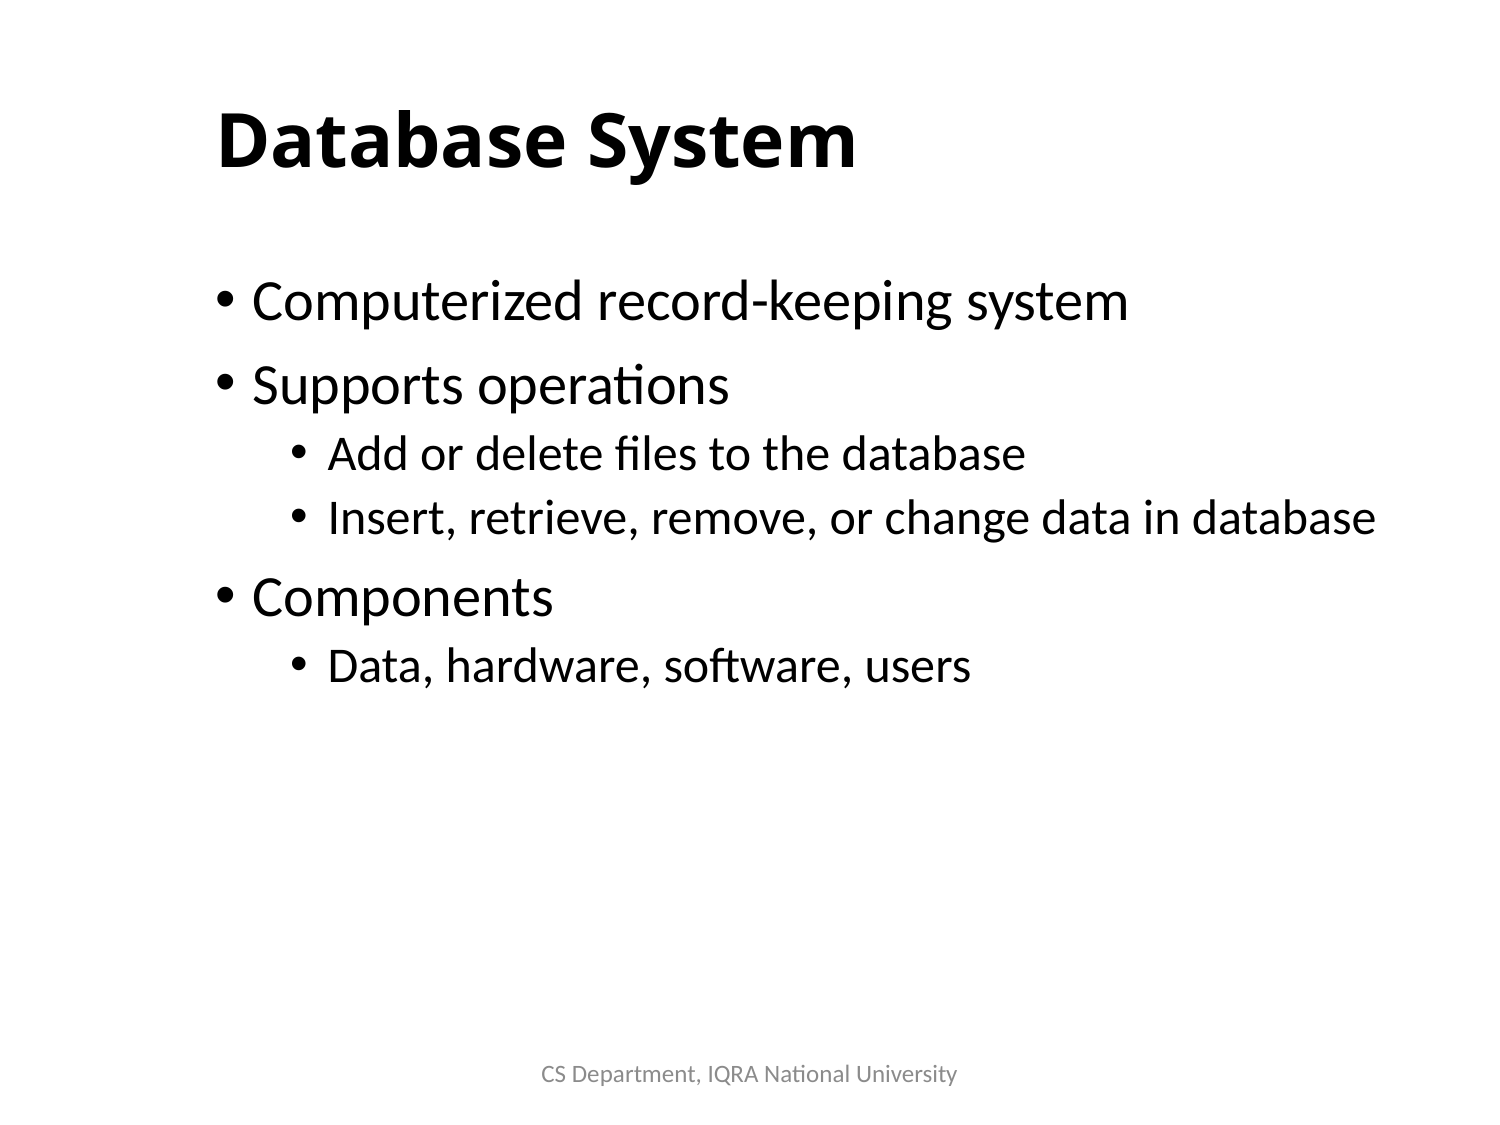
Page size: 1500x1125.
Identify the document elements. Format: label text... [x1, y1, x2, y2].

footer CS Department, IQRA National University [496, 1042, 1004, 1103]
title Database System [200, 50, 1475, 238]
list Computerized record-keeping system Supports operations Add or delete files to the database Insert, retrieve, remove, or change data in database Components Data, hardware, software, users [200, 262, 1475, 950]
